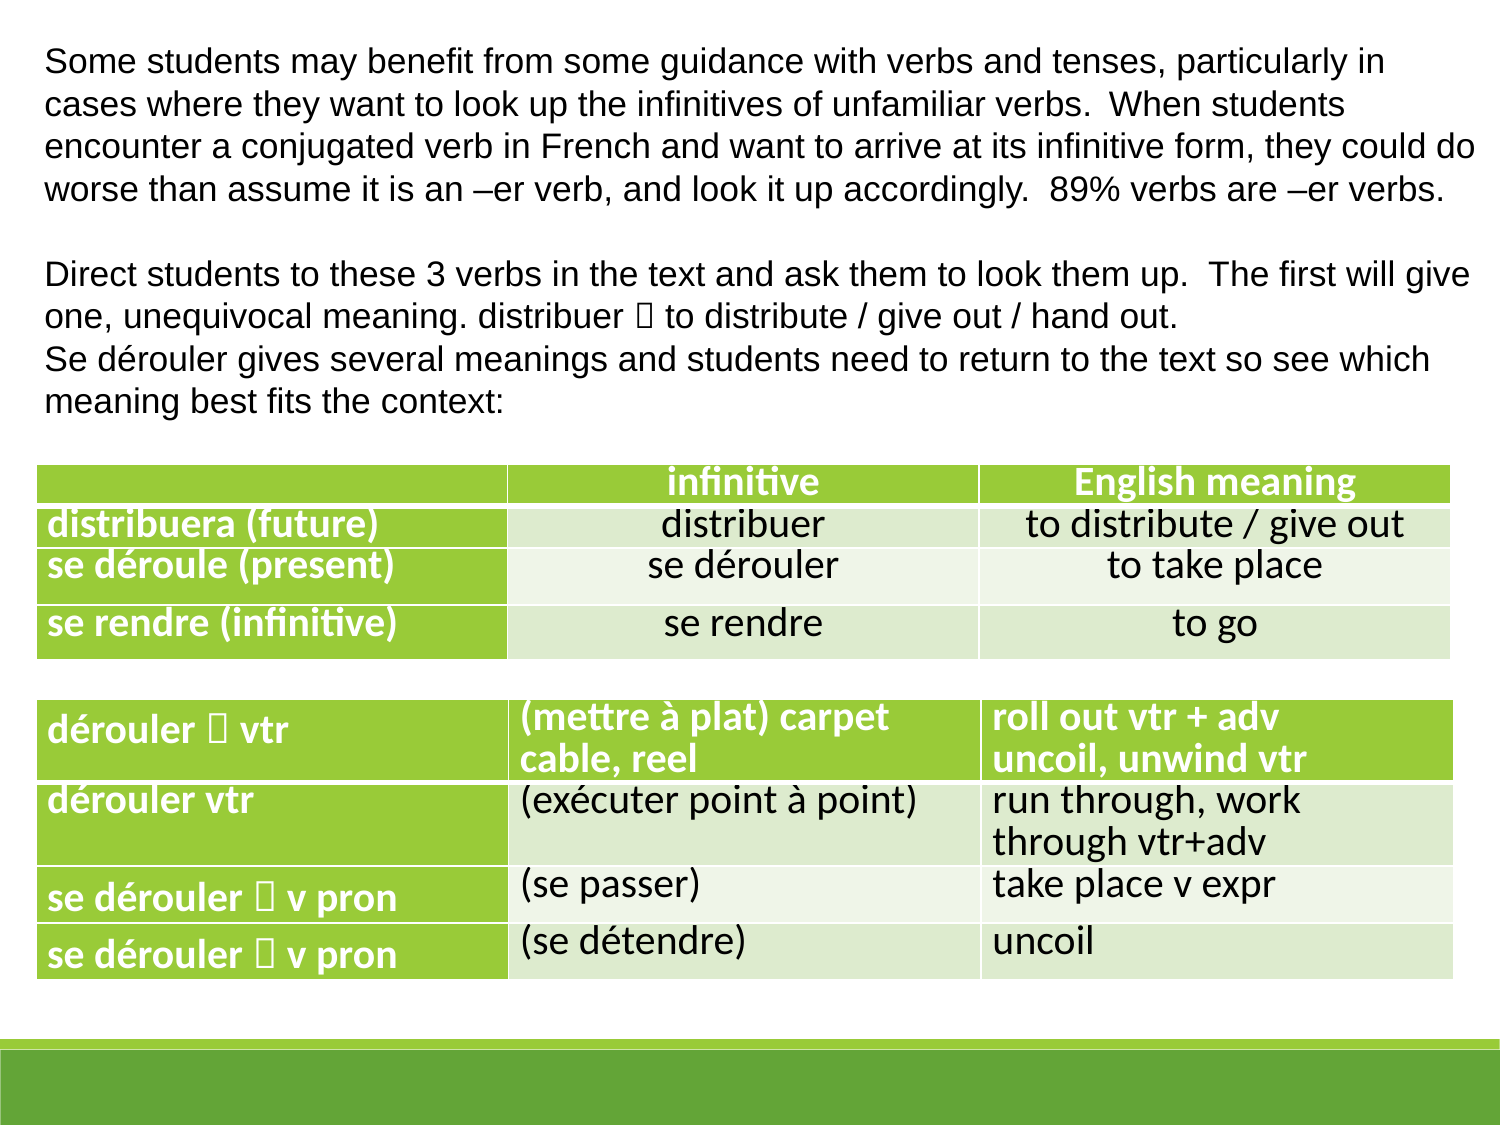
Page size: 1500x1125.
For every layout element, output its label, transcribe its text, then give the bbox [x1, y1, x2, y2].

table_cell take place v expr [982, 867, 1453, 922]
table_header (mettre à plat) carpet cable, reel [509, 700, 980, 780]
table_cell se dérouler  v pron [37, 924, 508, 979]
table_cell se rendre (infinitive) [37, 606, 507, 659]
table_header roll out vtr + adv uncoil, unwind vtr [982, 700, 1453, 780]
table_cell to go [980, 606, 1450, 659]
table_cell dérouler vtr [37, 785, 508, 865]
table_header dérouler  vtr [37, 700, 508, 780]
table_cell se dérouler  v pron [37, 867, 508, 922]
table_cell (exécuter point à point) [509, 785, 980, 865]
table_cell run through, work through vtr+adv [982, 785, 1453, 865]
table_cell se déroule (present) [37, 599, 507, 604]
table_cell to take place [980, 599, 1450, 604]
table_cell se dérouler [508, 599, 978, 604]
table_cell se rendre [508, 606, 978, 659]
table_cell (se détendre) [509, 924, 980, 979]
table_cell uncoil [982, 924, 1453, 979]
table_cell (se passer) [509, 867, 980, 922]
text_box Some students may benefit from some guidance with verbs and tenses, particularly in cases where they want to look up the infinitives of unfamiliar verbs. When students encounter a conjugated verb in French and want to arrive at its infinitive form, they could do worse than assume it is an –er verb, and look it up accordingly. 89% verbs are –er verbs. Direct students to these 3 verbs in the text and ask them to look them up. The first will give one, unequivocal meaning. distribuer  to distribute / give out / hand out. Se dérouler gives several meanings and students need to return to the text so see which meaning best fits the context: [29, 30, 1500, 599]
